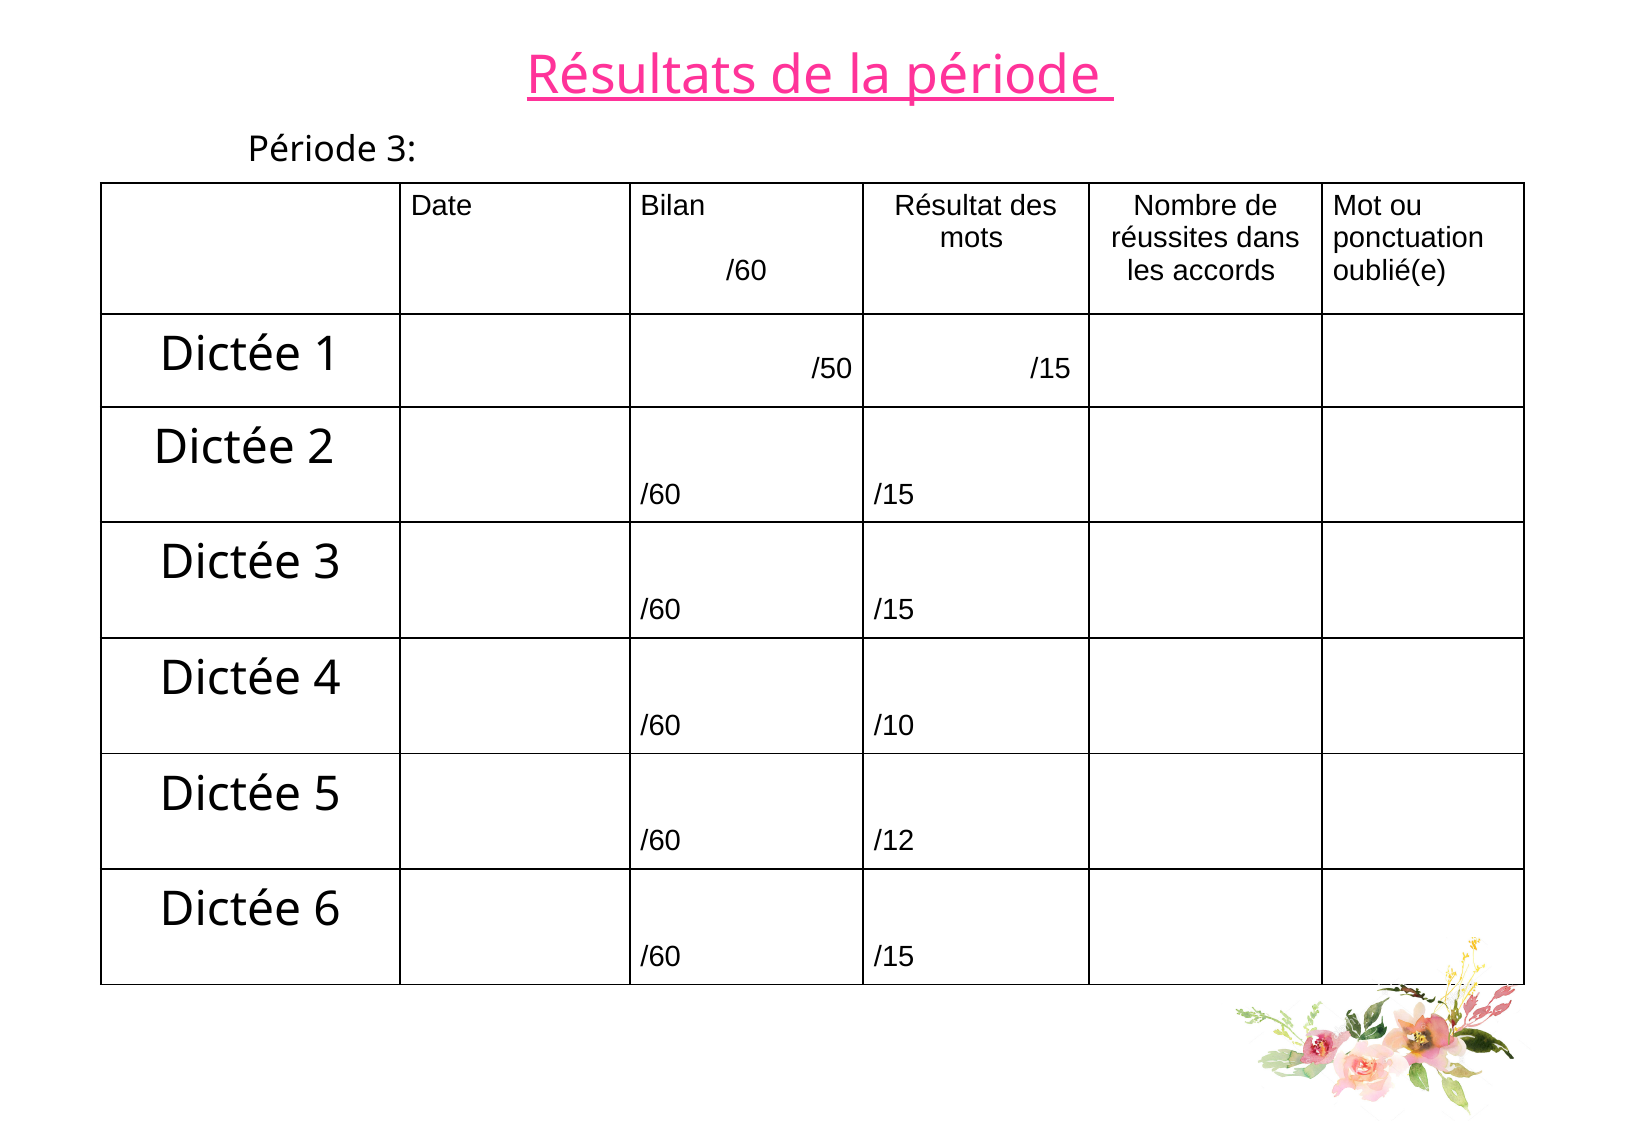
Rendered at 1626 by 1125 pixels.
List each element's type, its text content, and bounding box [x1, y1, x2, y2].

table_cell /60 [631, 754, 862, 868]
table_cell [401, 408, 629, 521]
table_cell [1323, 754, 1523, 854]
table_cell Dictée 4 [102, 639, 399, 753]
table_cell [1090, 315, 1321, 406]
table_cell /15 [864, 870, 1088, 984]
table_cell Dictée 2 [102, 408, 399, 521]
table_cell [1323, 408, 1523, 521]
table_cell [1090, 870, 1208, 984]
text_box Résultats de la période [298, 32, 1343, 112]
table_cell /10 [864, 639, 1088, 753]
table_cell Dictée 1 [102, 315, 399, 406]
table_cell [401, 315, 629, 406]
table_cell [401, 754, 629, 868]
table_cell /12 [864, 754, 1088, 868]
table_header Date [401, 184, 629, 313]
table_header Mot ou ponctuation oublié(e) [1323, 184, 1523, 313]
table_cell /15 [864, 523, 1088, 637]
table_cell /60 [631, 639, 862, 753]
table_cell [1323, 639, 1523, 753]
table_cell /60 [631, 523, 862, 637]
table_cell [401, 523, 629, 637]
table_cell [401, 870, 629, 984]
table_cell [1323, 523, 1523, 637]
table_cell /15 [864, 315, 1088, 406]
table_cell [1090, 523, 1321, 637]
table_header Résultat des mots [864, 184, 1088, 313]
picture [1208, 854, 1551, 1125]
text_box Période 3: [232, 118, 575, 177]
table_cell [1323, 315, 1523, 406]
table_cell [1090, 754, 1321, 868]
table_cell Dictée 5 [102, 754, 399, 868]
table_cell /60 [631, 408, 862, 521]
table_cell Dictée 6 [102, 870, 399, 984]
table_cell /60 [631, 870, 862, 984]
table_cell Dictée 3 [102, 523, 399, 637]
table_cell /15 [864, 408, 1088, 521]
table_cell [1090, 639, 1321, 753]
table_header Nombre de réussites dans les accords [1090, 184, 1321, 313]
table_header [102, 184, 399, 313]
table_cell /50 [631, 315, 862, 406]
table_cell [401, 639, 629, 753]
table_cell [1090, 408, 1321, 521]
table_header Bilan /60 [631, 184, 862, 313]
